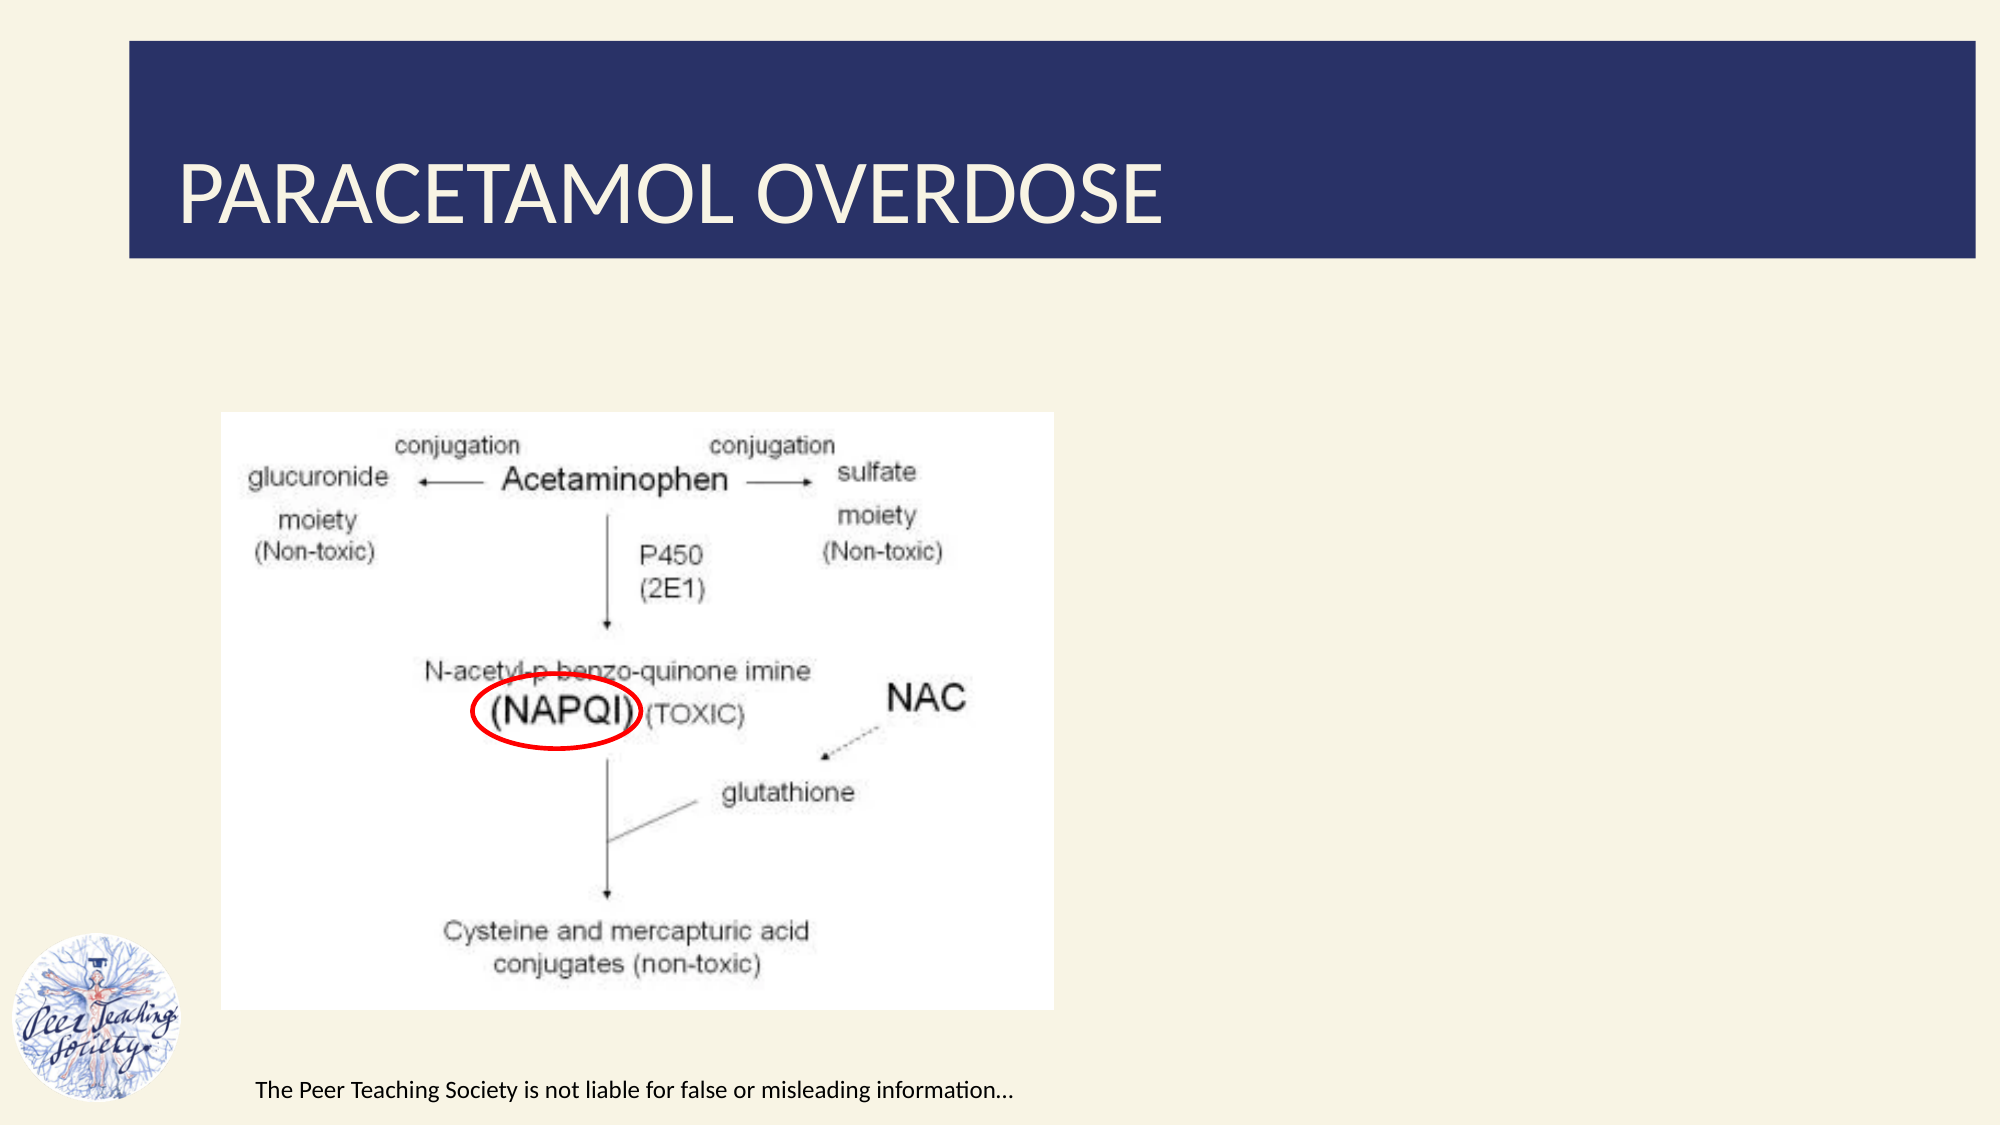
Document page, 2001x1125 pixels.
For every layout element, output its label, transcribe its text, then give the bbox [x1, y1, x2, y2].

picture [12, 932, 181, 1102]
picture [221, 412, 1054, 1010]
text_box PARACETAMOL OVERDOSE [162, 84, 1888, 303]
text_box [129, 40, 1976, 259]
text_box The Peer Teaching Society is not liable for false or misleading information… [240, 1065, 1072, 1112]
